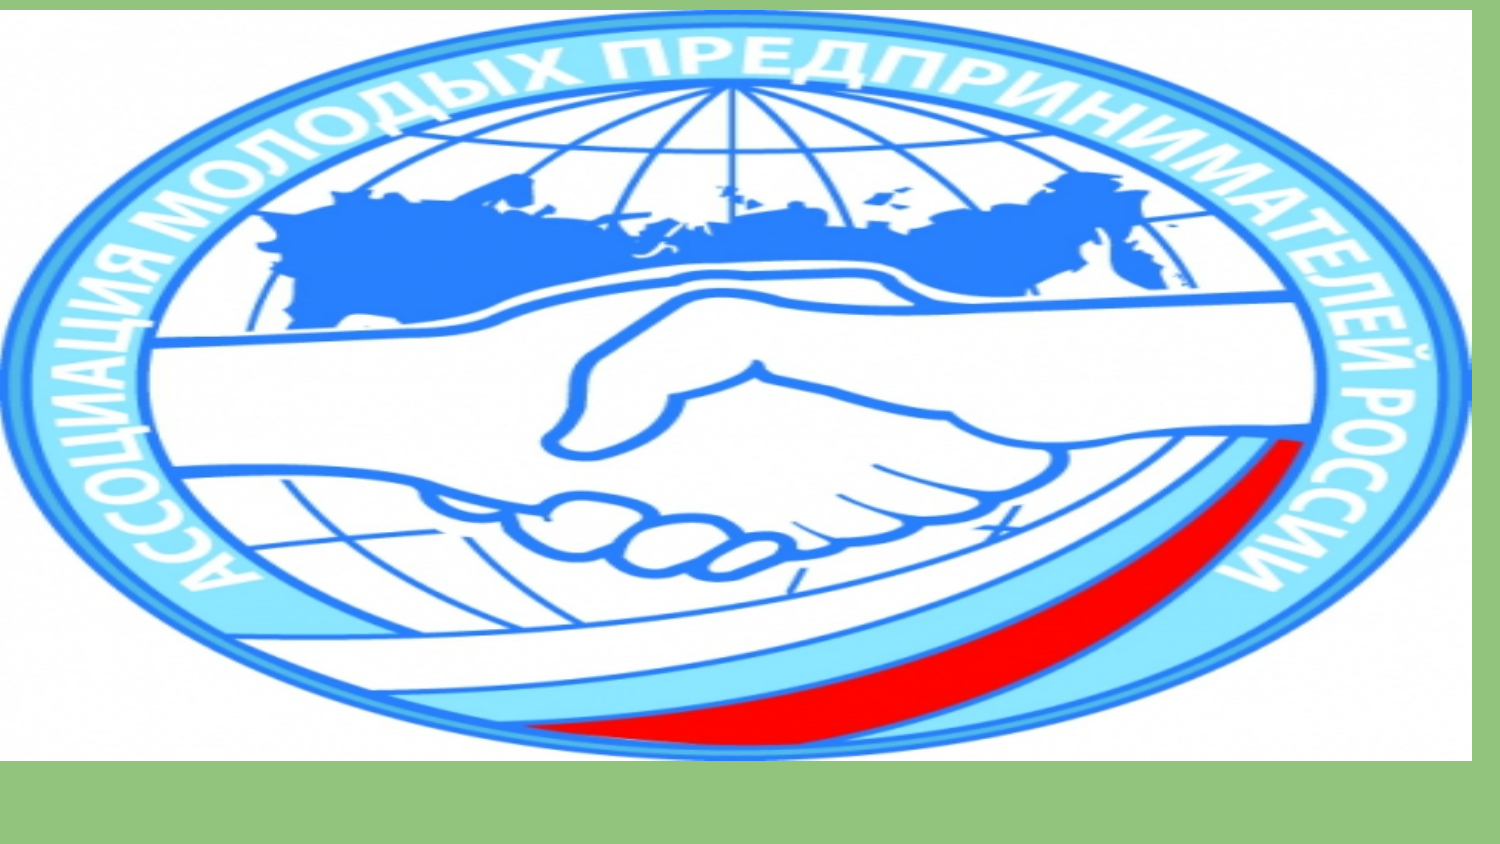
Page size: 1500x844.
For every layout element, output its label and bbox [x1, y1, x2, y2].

picture [0, 10, 1473, 762]
